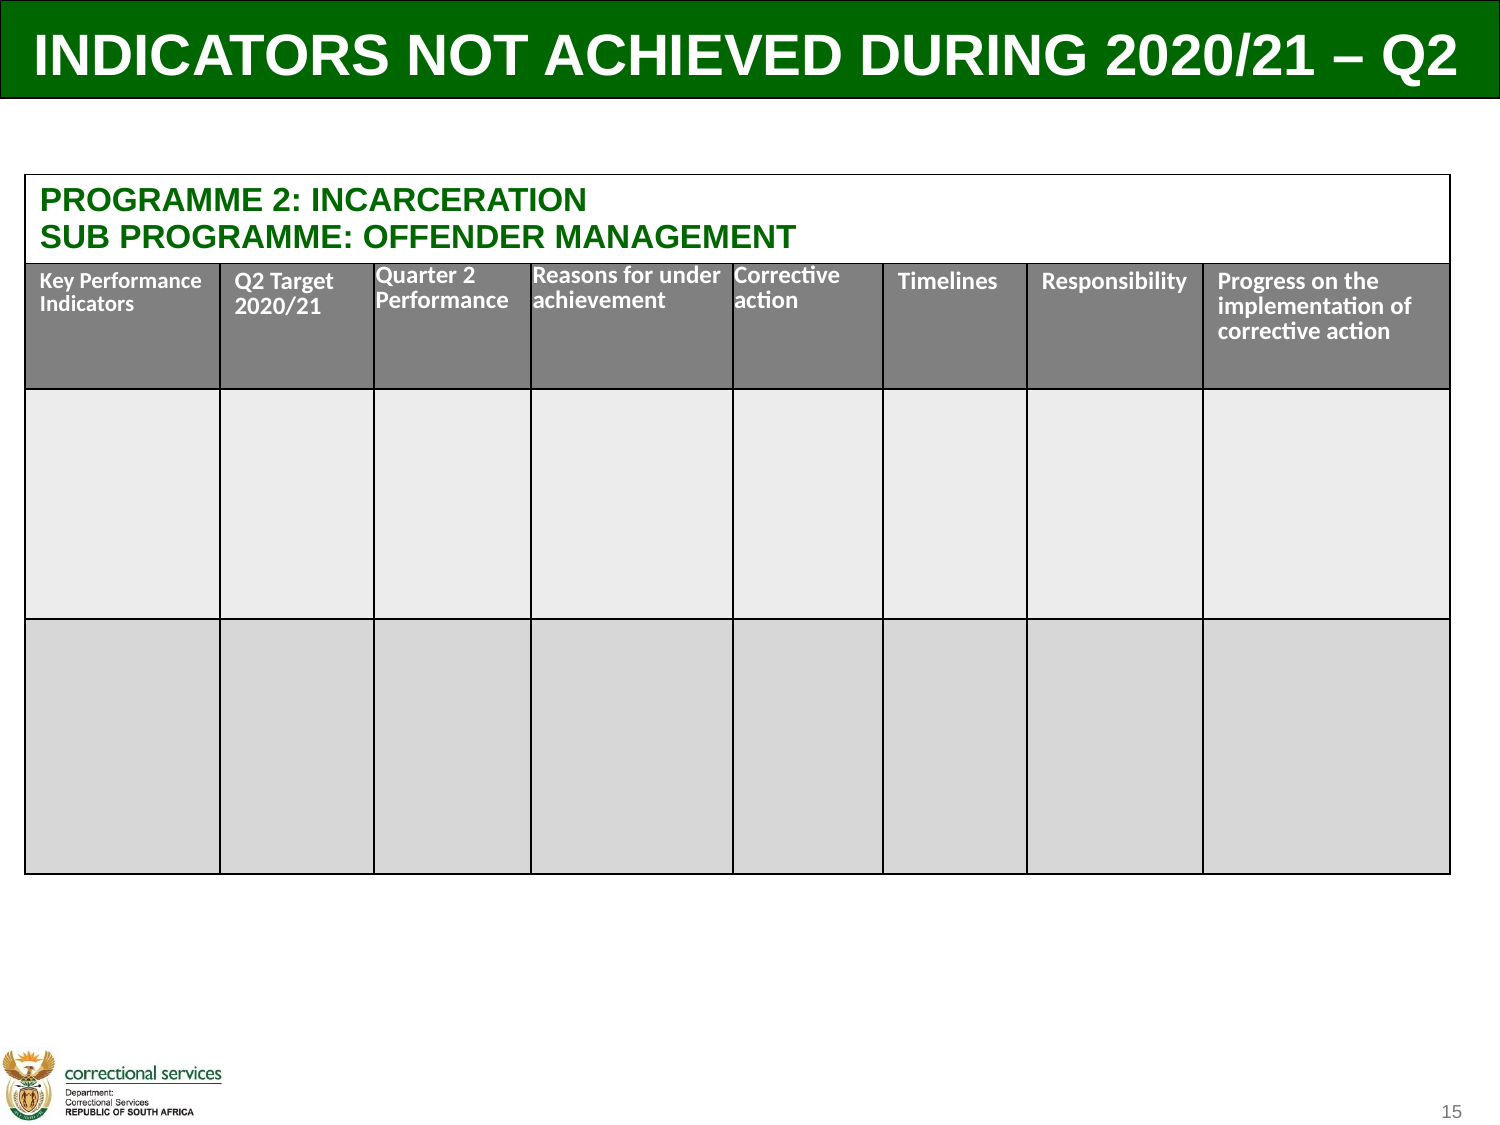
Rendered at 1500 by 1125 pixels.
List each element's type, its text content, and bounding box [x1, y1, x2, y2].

table_cell [1028, 620, 1202, 873]
table_cell [1204, 620, 1449, 873]
table_cell [884, 390, 1026, 618]
table_cell [221, 390, 373, 618]
table_cell [532, 620, 732, 873]
table_cell [1204, 390, 1449, 618]
table_cell [221, 620, 373, 873]
table_cell [375, 620, 530, 873]
table_cell [26, 620, 219, 873]
table_cell [884, 620, 1026, 873]
table_cell Responsibility [1028, 264, 1202, 388]
table_cell Progress on the implementation of corrective action [1204, 264, 1449, 388]
table_cell Key Performance Indicators [26, 264, 219, 388]
table_cell Timelines [884, 264, 1026, 388]
table_cell [26, 390, 219, 618]
table_cell Q2 Target 2020/21 [221, 264, 373, 388]
text_box INDICATORS NOT ACHIEVED DURING 2020/21 – Q2 [0, 24, 1494, 88]
table_cell [532, 390, 732, 618]
table_cell [734, 390, 882, 618]
table_cell Reasons for under achievement [532, 264, 732, 388]
table_cell Corrective action [734, 264, 882, 388]
picture [0, 1047, 224, 1122]
table_cell [1028, 390, 1202, 618]
table_cell [375, 390, 530, 618]
table_cell [734, 620, 882, 873]
table_header PROGRAMME 2: INCARCERATION SUB PROGRAMME: OFFENDER MANAGEMENT [26, 175, 1449, 263]
table_cell Quarter 2 Performance [375, 264, 530, 388]
